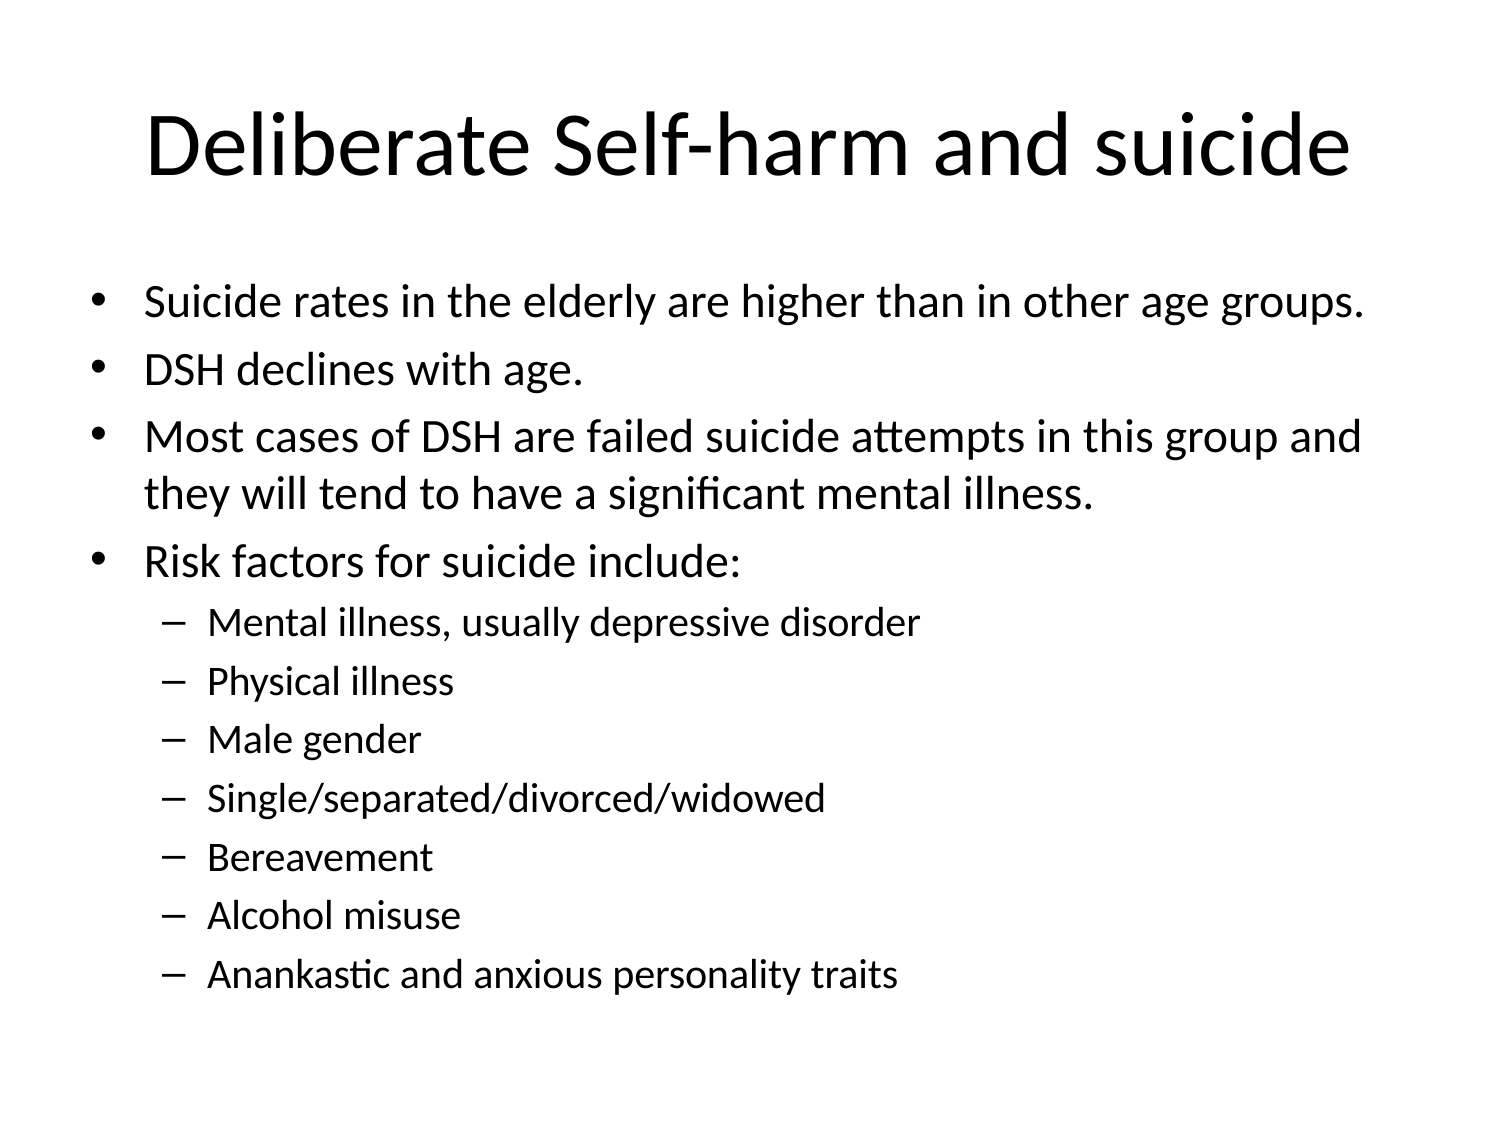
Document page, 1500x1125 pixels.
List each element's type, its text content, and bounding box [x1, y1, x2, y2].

list Suicide rates in the elderly are higher than in other age groups. DSH declines with age. Most cases of DSH are failed suicide attempts in this group and they will tend to have a significant mental illness. Risk factors for suicide include: Mental illness, usually depressive disorder Physical illness Male gender Single/separated/divorced/widowed Bereavement Alcohol misuse Anankastic and anxious personality traits [75, 262, 1425, 1005]
title Deliberate Self-harm and suicide [75, 45, 1425, 233]
